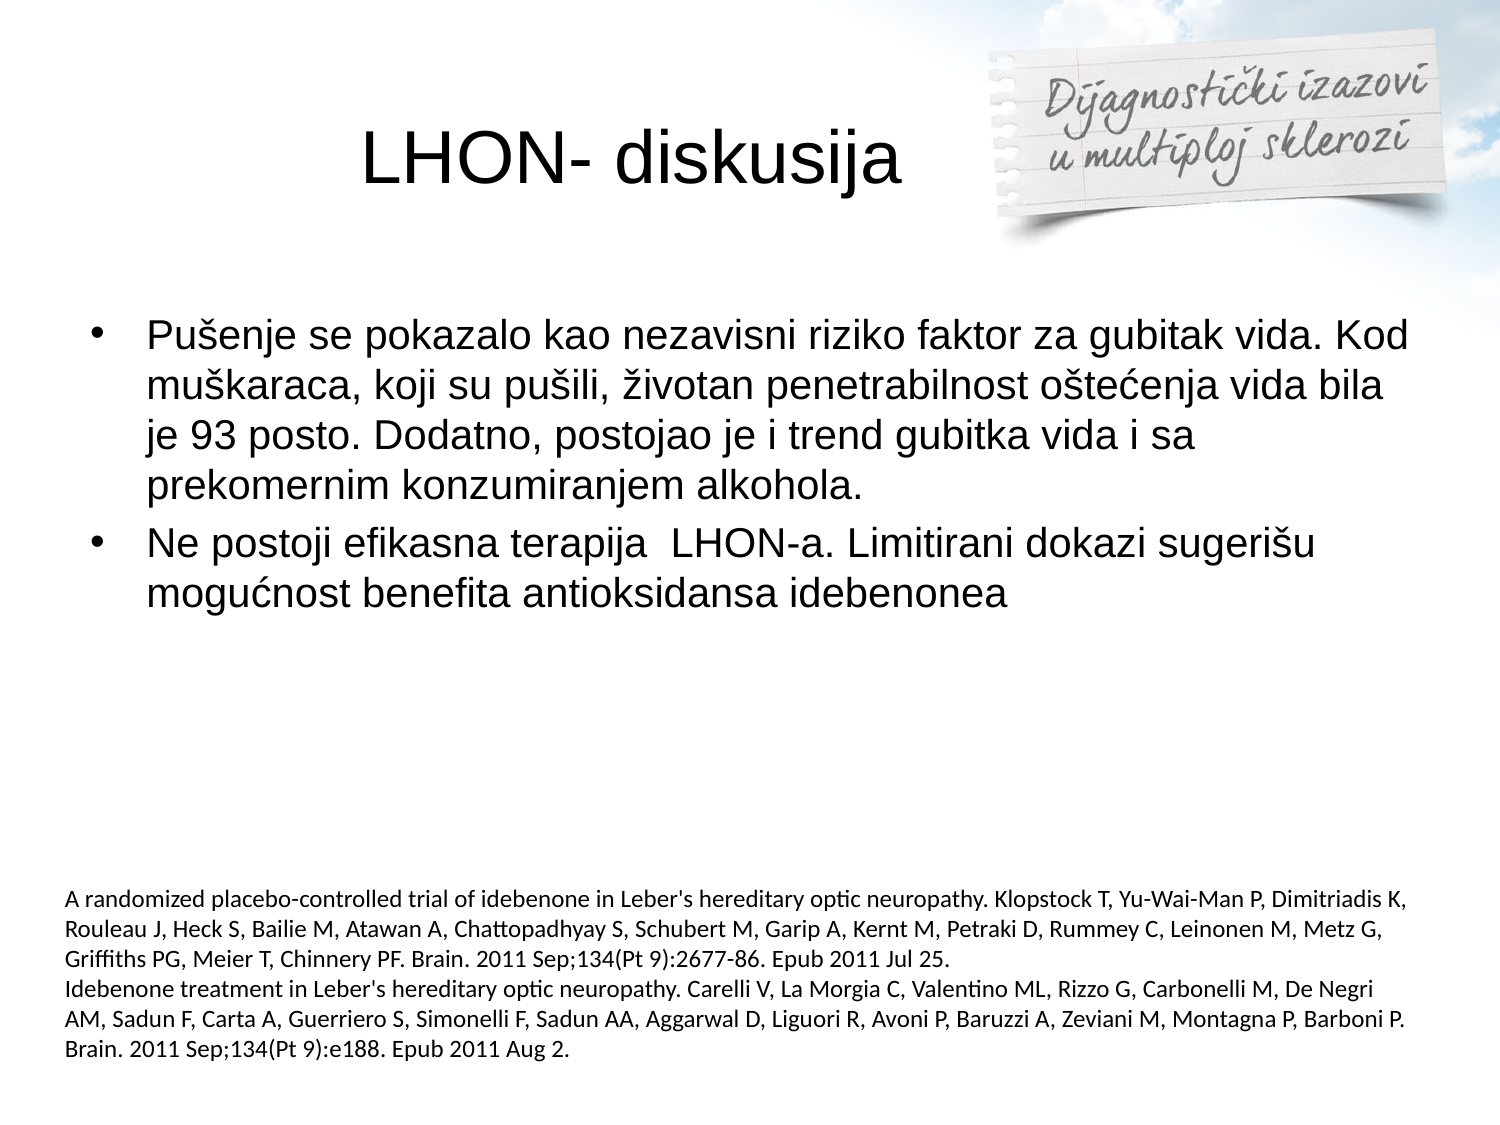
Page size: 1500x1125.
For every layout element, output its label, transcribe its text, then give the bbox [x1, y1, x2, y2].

text_box A randomized placebo-controlled trial of idebenone in Leber's hereditary optic neuropathy. Klopstock T, Yu-Wai-Man P, Dimitriadis K, Rouleau J, Heck S, Bailie M, Atawan A, Chattopadhyay S, Schubert M, Garip A, Kernt M, Petraki D, Rummey C, Leinonen M, Metz G, Griffiths PG, Meier T, Chinnery PF. Brain. 2011 Sep;134(Pt 9):2677-86. Epub 2011 Jul 25. Idebenone treatment in Leber's hereditary optic neuropathy. Carelli V, La Morgia C, Valentino ML, Rizzo G, Carbonelli M, De Negri AM, Sadun F, Carta A, Guerriero S, Simonelli F, Sadun AA, Aggarwal D, Liguori R, Avoni P, Baruzzi A, Zeviani M, Montagna P, Barboni P. Brain. 2011 Sep;134(Pt 9):e188. Epub 2011 Aug 2. [50, 875, 1425, 1070]
title LHON- diskusija [74, 44, 1188, 263]
list Pušenje se pokazalo kao nezavisni riziko faktor za gubitak vida. Kod muškaraca, koji su pušili, životan penetrabilnost oštećenja vida bila je 93 posto. Dodatno, postojao je i trend gubitka vida i sa prekomernim konzumiranjem alkohola. Ne postoji efikasna terapija LHON-a. Limitirani dokazi sugerišu mogućnost benefita antioksidansa idebenonea [74, 299, 1426, 1006]
picture [0, 0, 1500, 1125]
